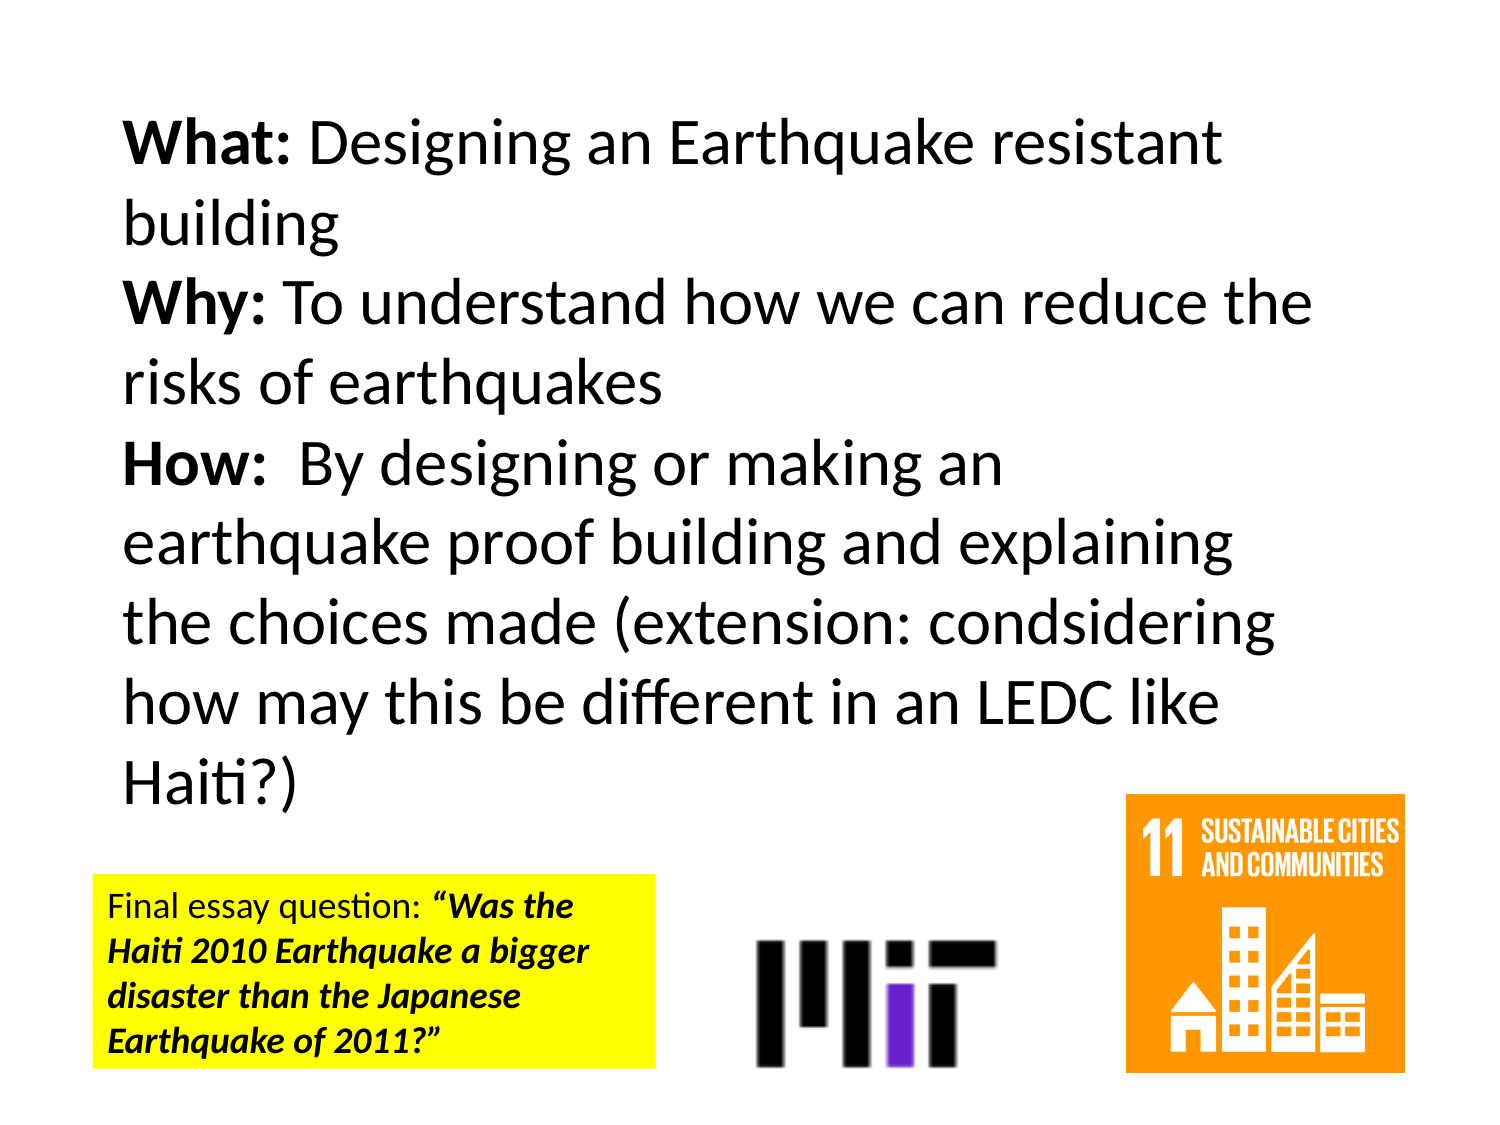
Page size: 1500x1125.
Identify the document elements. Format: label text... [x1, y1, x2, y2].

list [722, 904, 1076, 1104]
picture [1126, 793, 1405, 1073]
text_box What: Designing an Earthquake resistant building Why: To understand how we can reduce the risks of earthquakes How: By designing or making an earthquake proof building and explaining the choices made (extension: condsidering how may this be different in an LEDC like Haiti?) [108, 91, 1338, 826]
text_box Final essay question: “Was the Haiti 2010 Earthquake a bigger disaster than the Japanese Earthquake of 2011?” [92, 874, 656, 1069]
